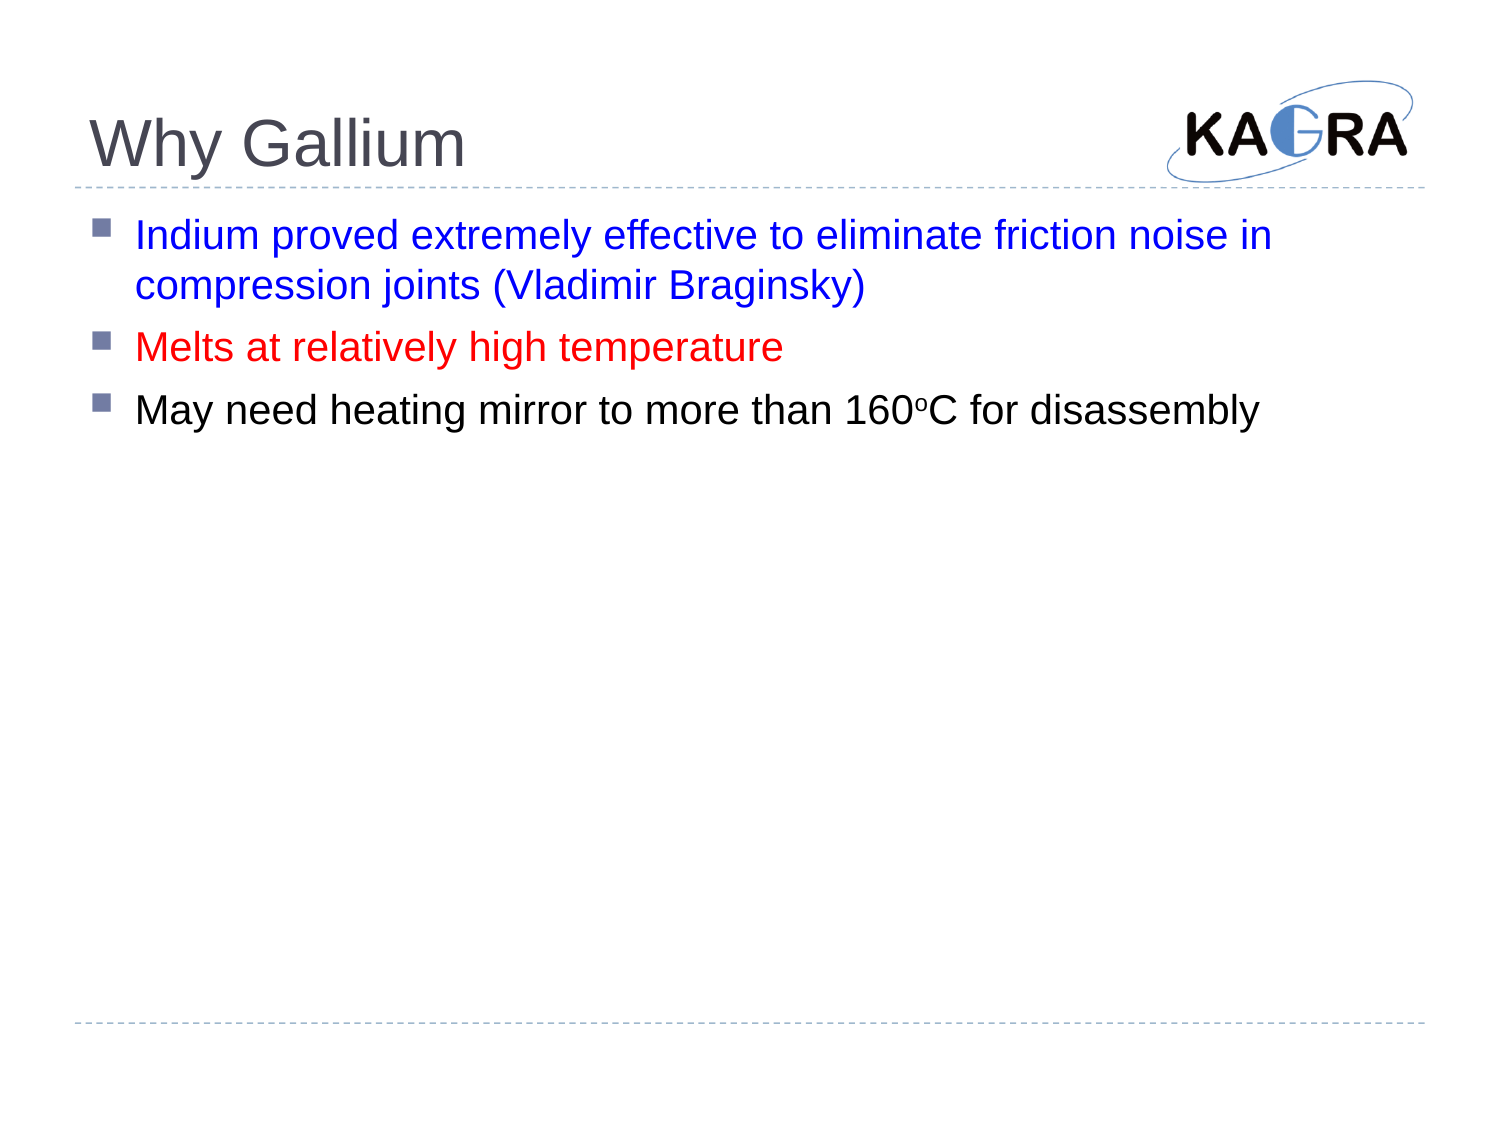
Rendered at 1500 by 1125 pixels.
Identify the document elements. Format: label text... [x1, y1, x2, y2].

list Indium proved extremely effective to eliminate friction noise in compression joints (Vladimir Braginsky) Melts at relatively high temperature May need heating mirror to more than 160oC for disassembly [75, 200, 1425, 1010]
title Why Gallium [75, 24, 1188, 188]
picture [1188, 78, 1417, 187]
